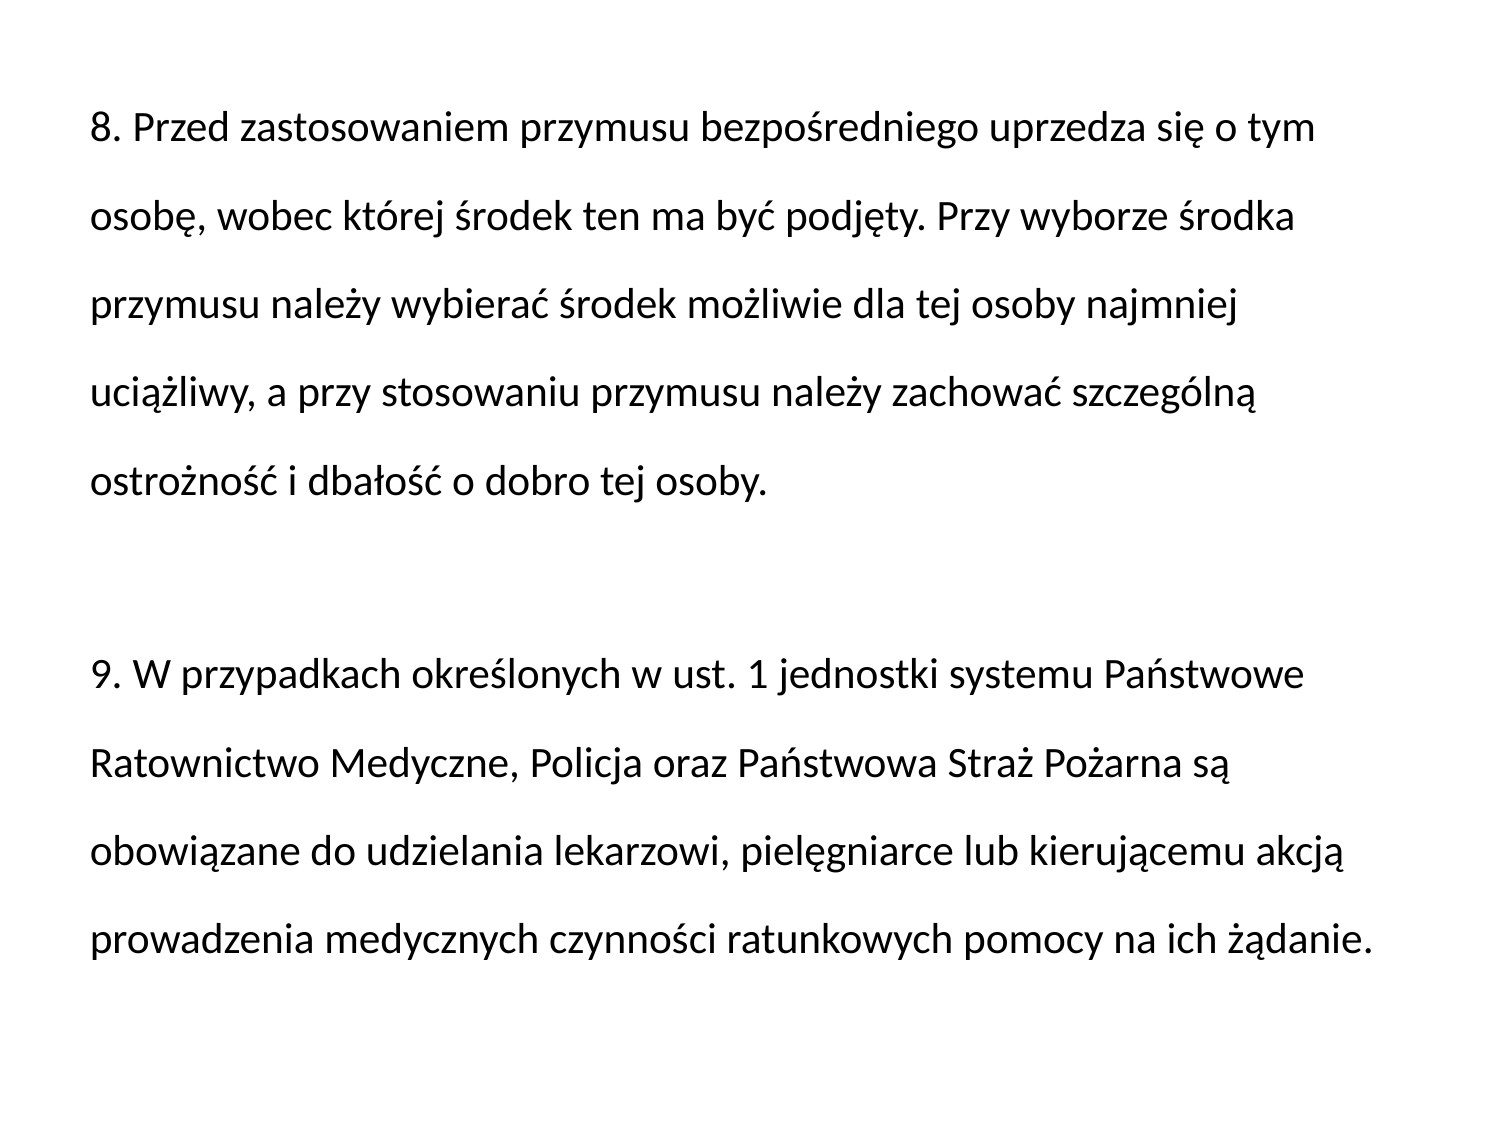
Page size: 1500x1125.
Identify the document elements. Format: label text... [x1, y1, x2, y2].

list 8. Przed zastosowaniem przymusu bezpośredniego uprzedza się o tym osobę, wobec której środek ten ma być podjęty. Przy wyborze środka przymusu należy wybierać środek możliwie dla tej osoby najmniej uciążliwy, a przy stosowaniu przymusu należy zachować szczególną ostrożność i dbałość o dobro tej osoby. 9. W przypadkach określonych w ust. 1 jednostki systemu Państwowe Ratownictwo Medyczne, Policja oraz Państwowa Straż Pożarna są obowiązane do udzielania lekarzowi, pielęgniarce lub kierującemu akcją prowadzenia medycznych czynności ratunkowych pomocy na ich żądanie. [75, 54, 1425, 1083]
